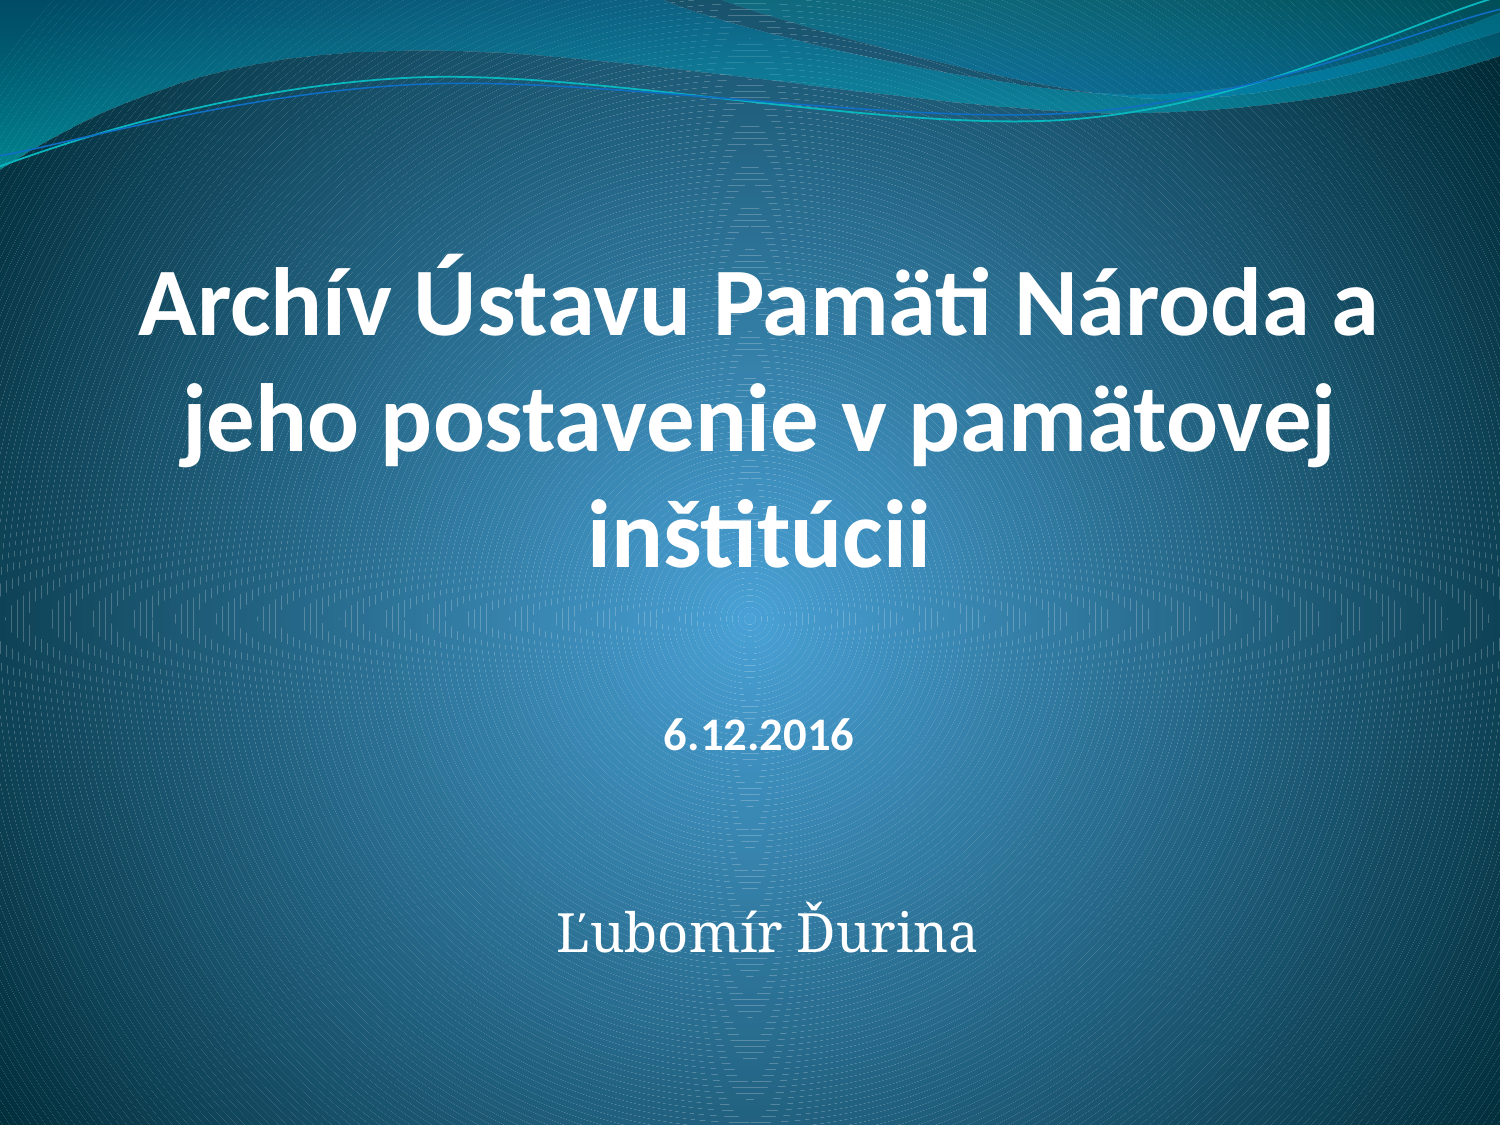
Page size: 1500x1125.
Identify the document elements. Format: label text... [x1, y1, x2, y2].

title Archív Ústavu Pamäti Národa a jeho postavenie v pamätovej inštitúcii 6.12.2016 [117, 140, 1406, 760]
subtitle Ľubomír Ďurina [128, 890, 1418, 985]
